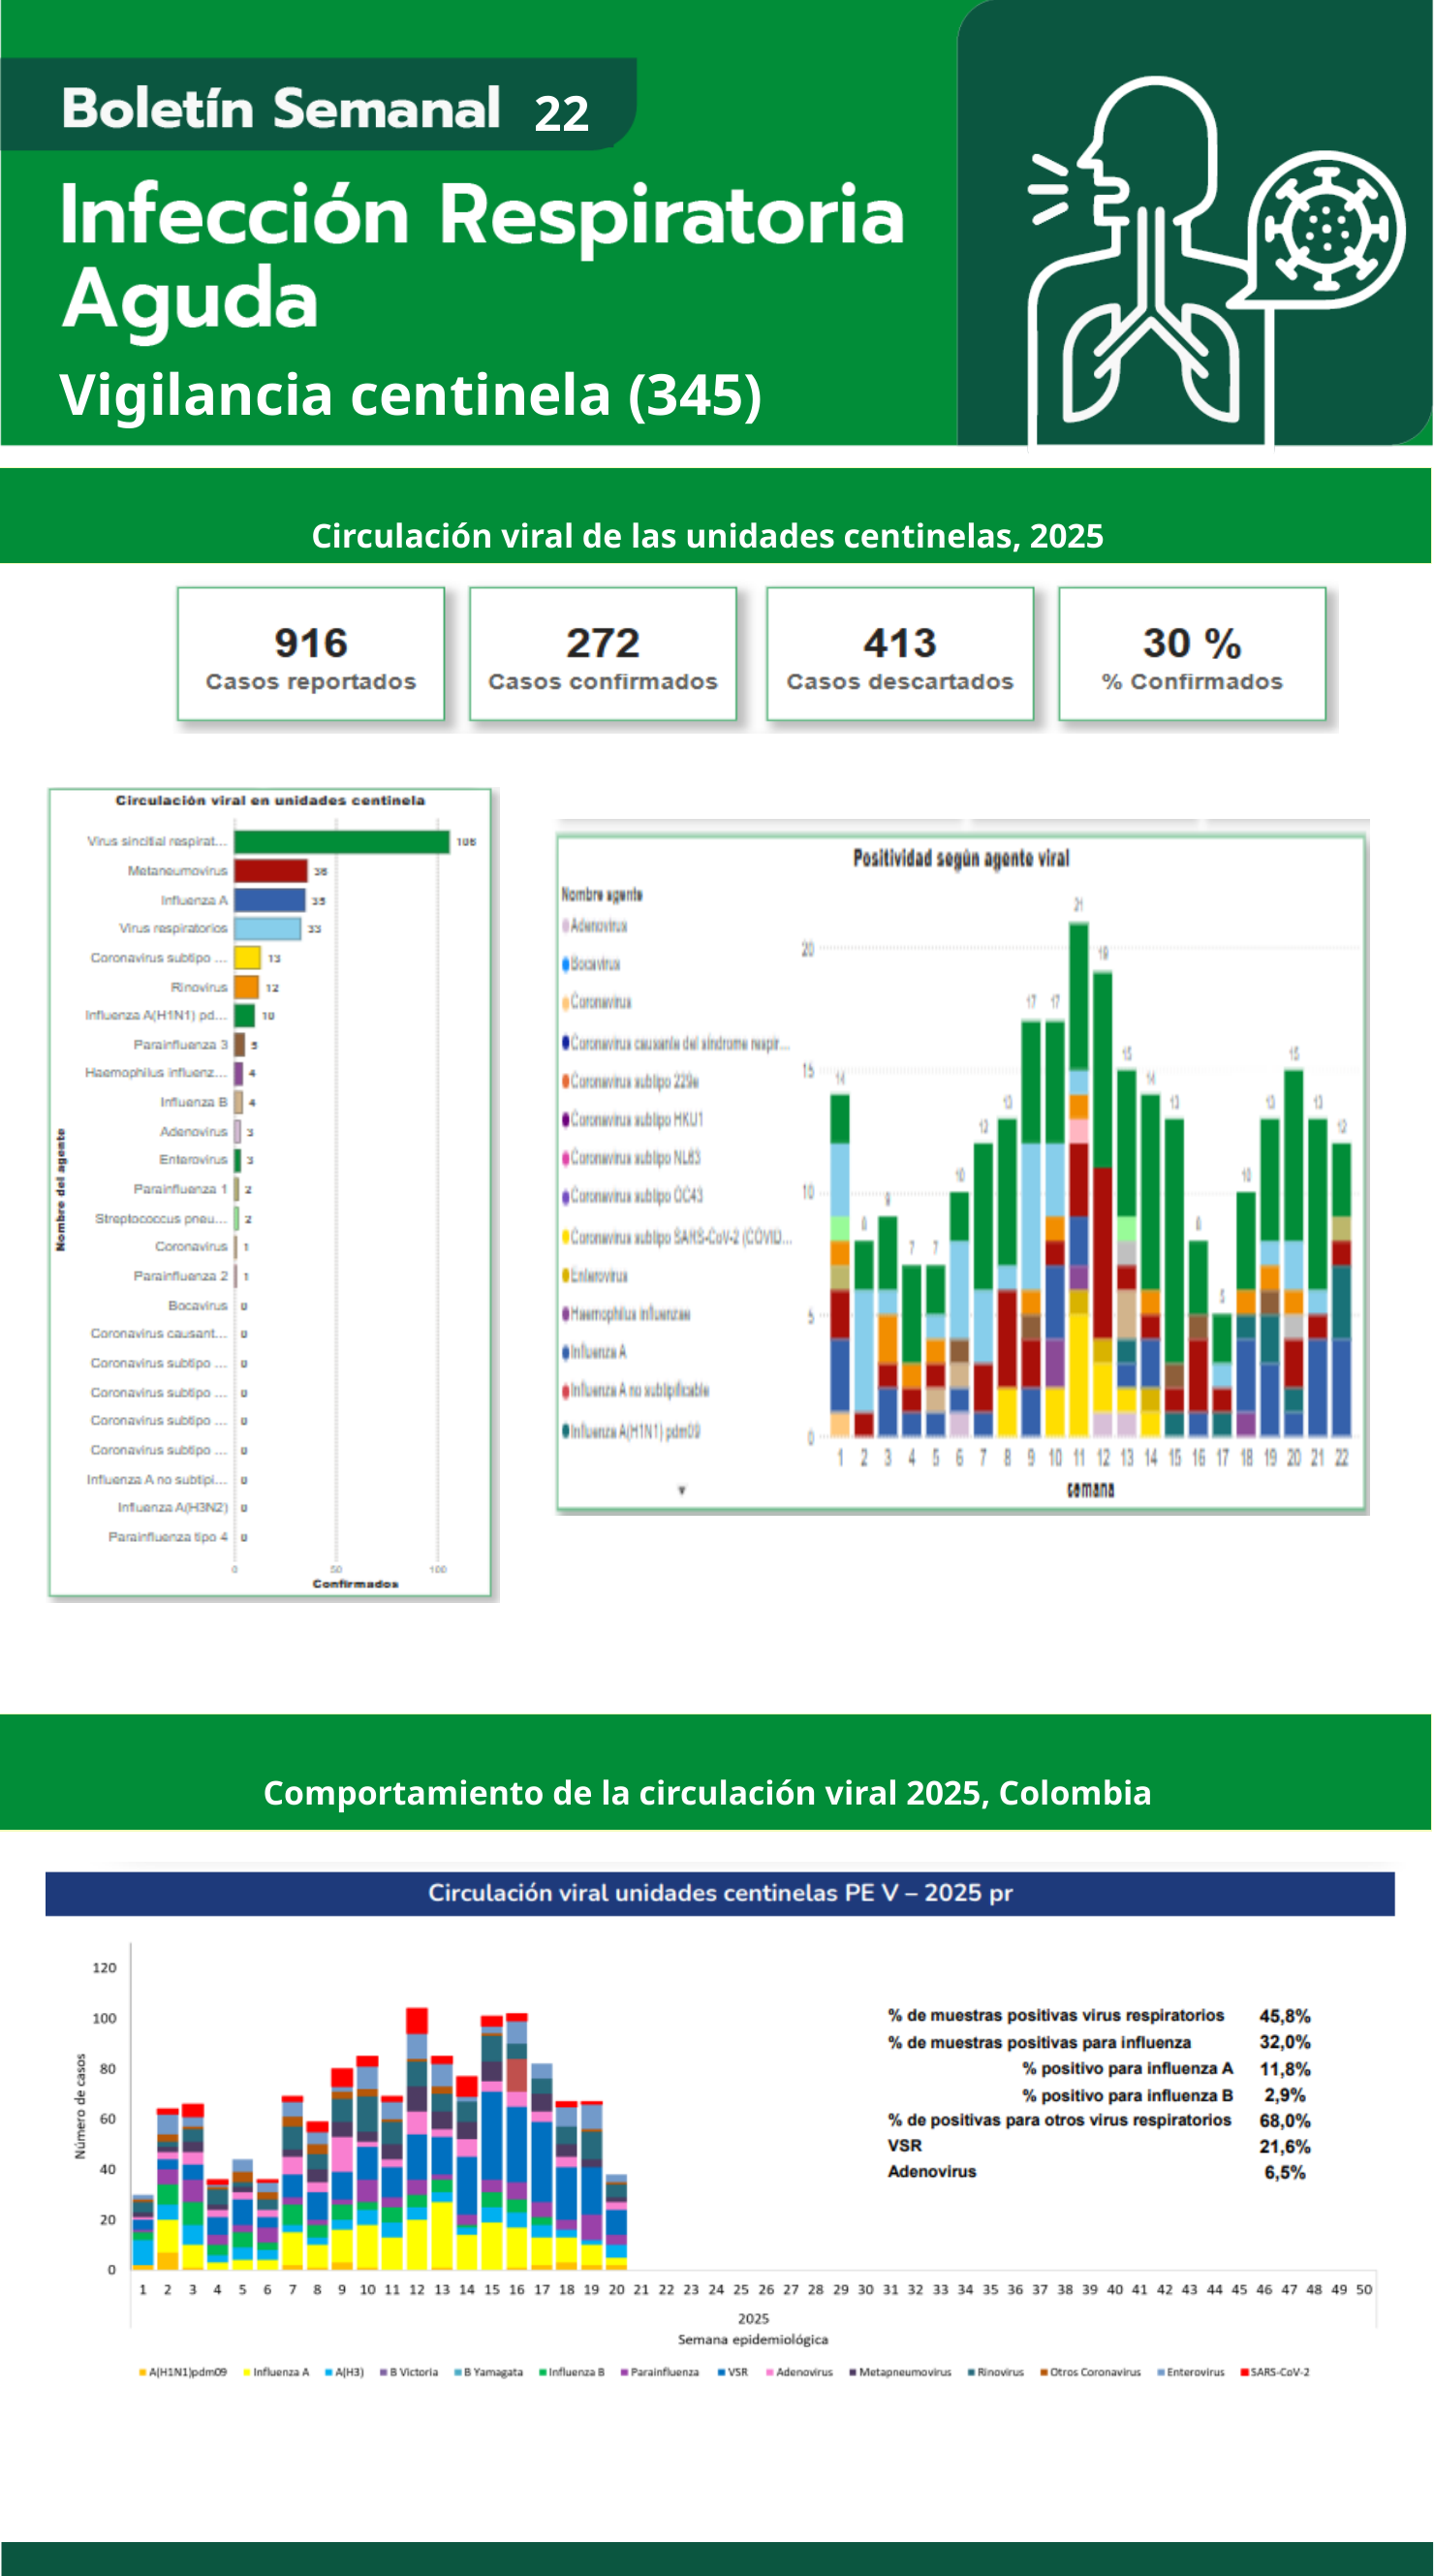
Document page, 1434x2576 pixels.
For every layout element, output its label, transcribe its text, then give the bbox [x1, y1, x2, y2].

picture [46, 1862, 1406, 2393]
picture [0, 0, 1434, 456]
text_box Comportamiento de la circulación viral 2025, Colombia [0, 1713, 1432, 1832]
picture [46, 787, 500, 1603]
picture [172, 577, 1339, 734]
text_box Circulación viral de las unidades centinelas, 2025 [0, 467, 1432, 564]
picture [550, 819, 1370, 1516]
picture [1, 2542, 1434, 2576]
